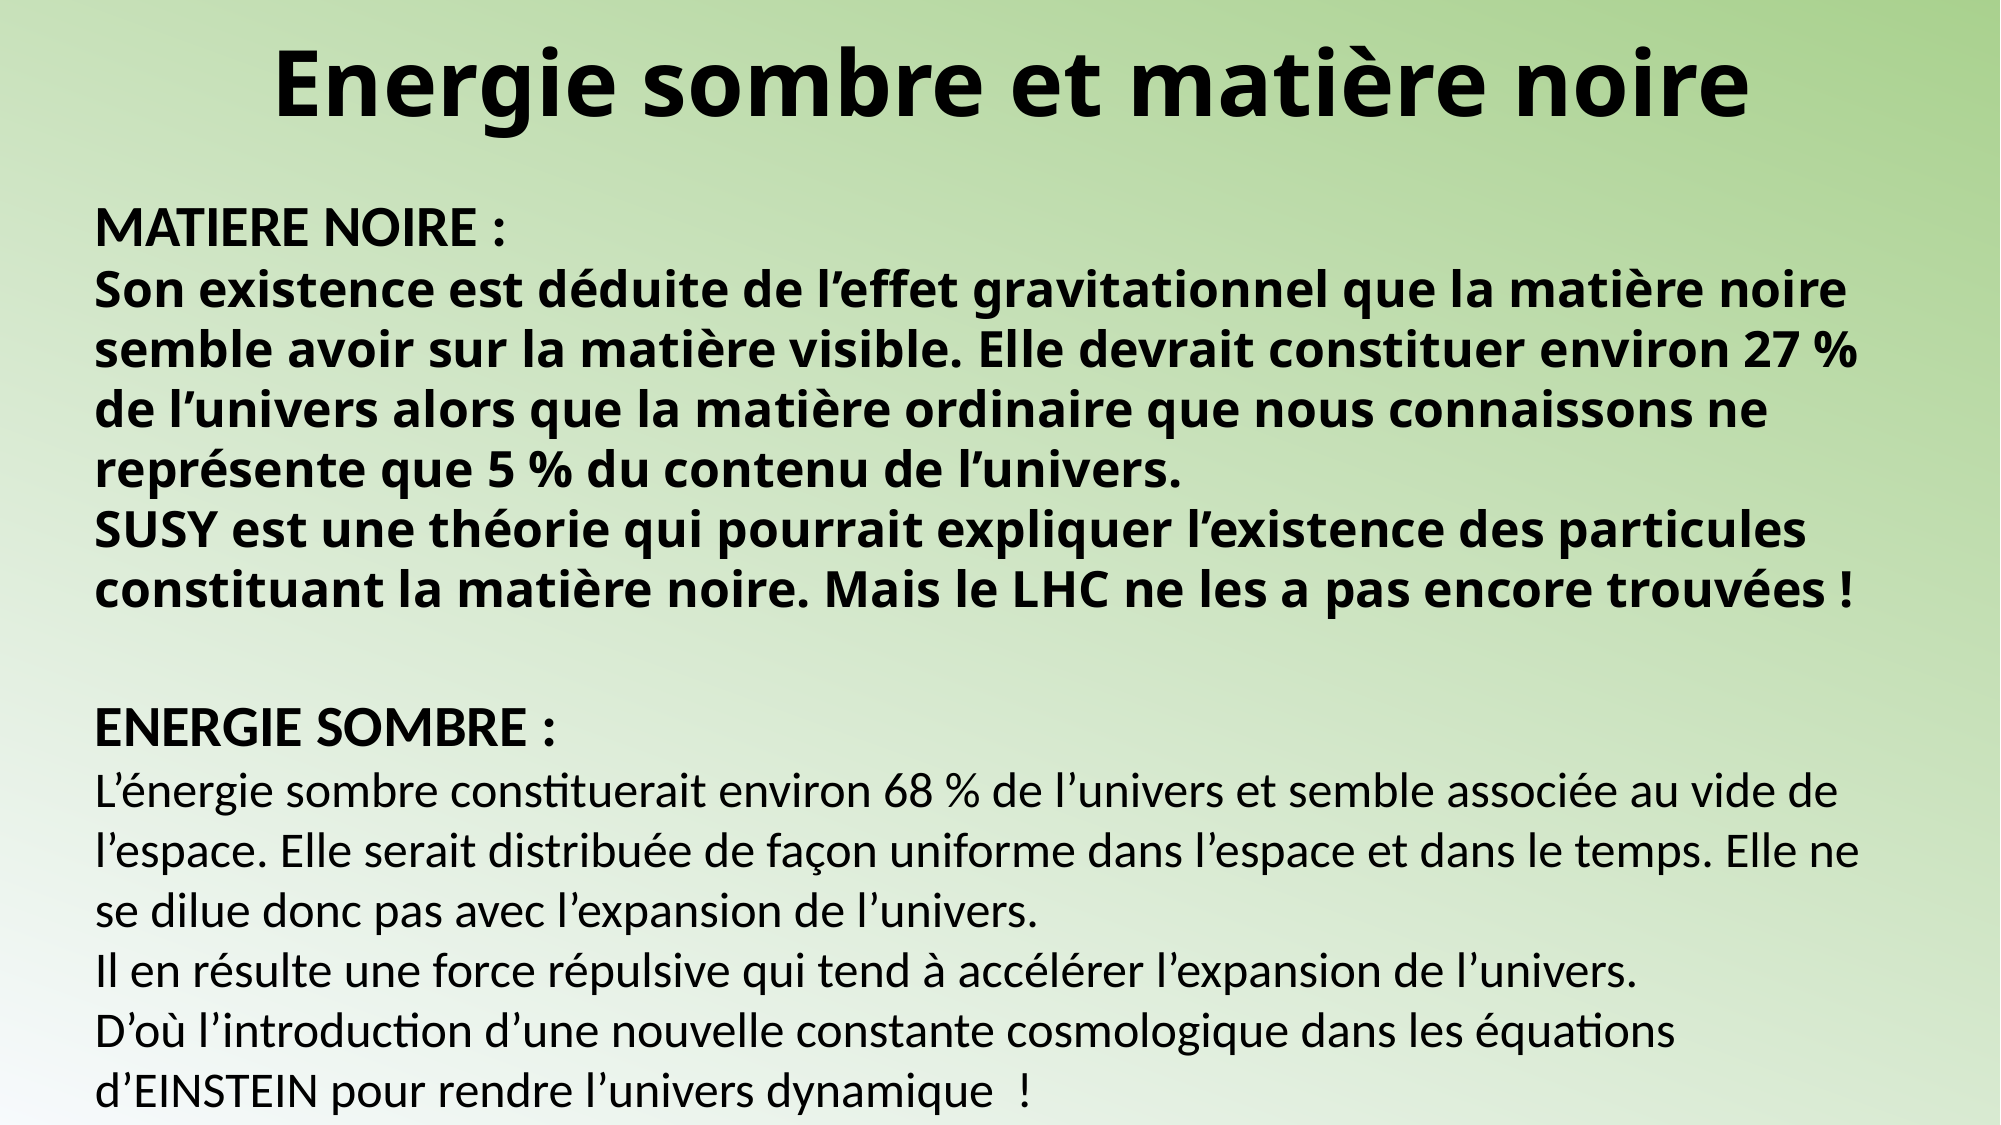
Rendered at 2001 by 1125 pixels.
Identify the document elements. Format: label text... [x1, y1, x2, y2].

text_box Energie sombre et matière noire [79, 17, 1944, 142]
text_box MATIERE NOIRE : Son existence est déduite de l’effet gravitationnel que la matière noire semble avoir sur la matière visible. Elle devrait constituer environ 27 % de l’univers alors que la matière ordinaire que nous connaissons ne représente que 5 % du contenu de l’univers. SUSY est une théorie qui pourrait expliquer l’existence des particules constituant la matière noire. Mais le LHC ne les a pas encore trouvées ! ENERGIE SOMBRE : L’énergie sombre constituerait environ 68 % de l’univers et semble associée au vide de l’espace. Elle serait distribuée de façon uniforme dans l’espace et dans le temps. Elle ne se dilue donc pas avec l’expansion de l’univers. Il en résulte une force répulsive qui tend à accélérer l’expansion de l’univers. D’où l’introduction d’une nouvelle constante cosmologique dans les équations d’EINSTEIN pour rendre l’univers dynamique ! [80, 180, 1890, 1125]
